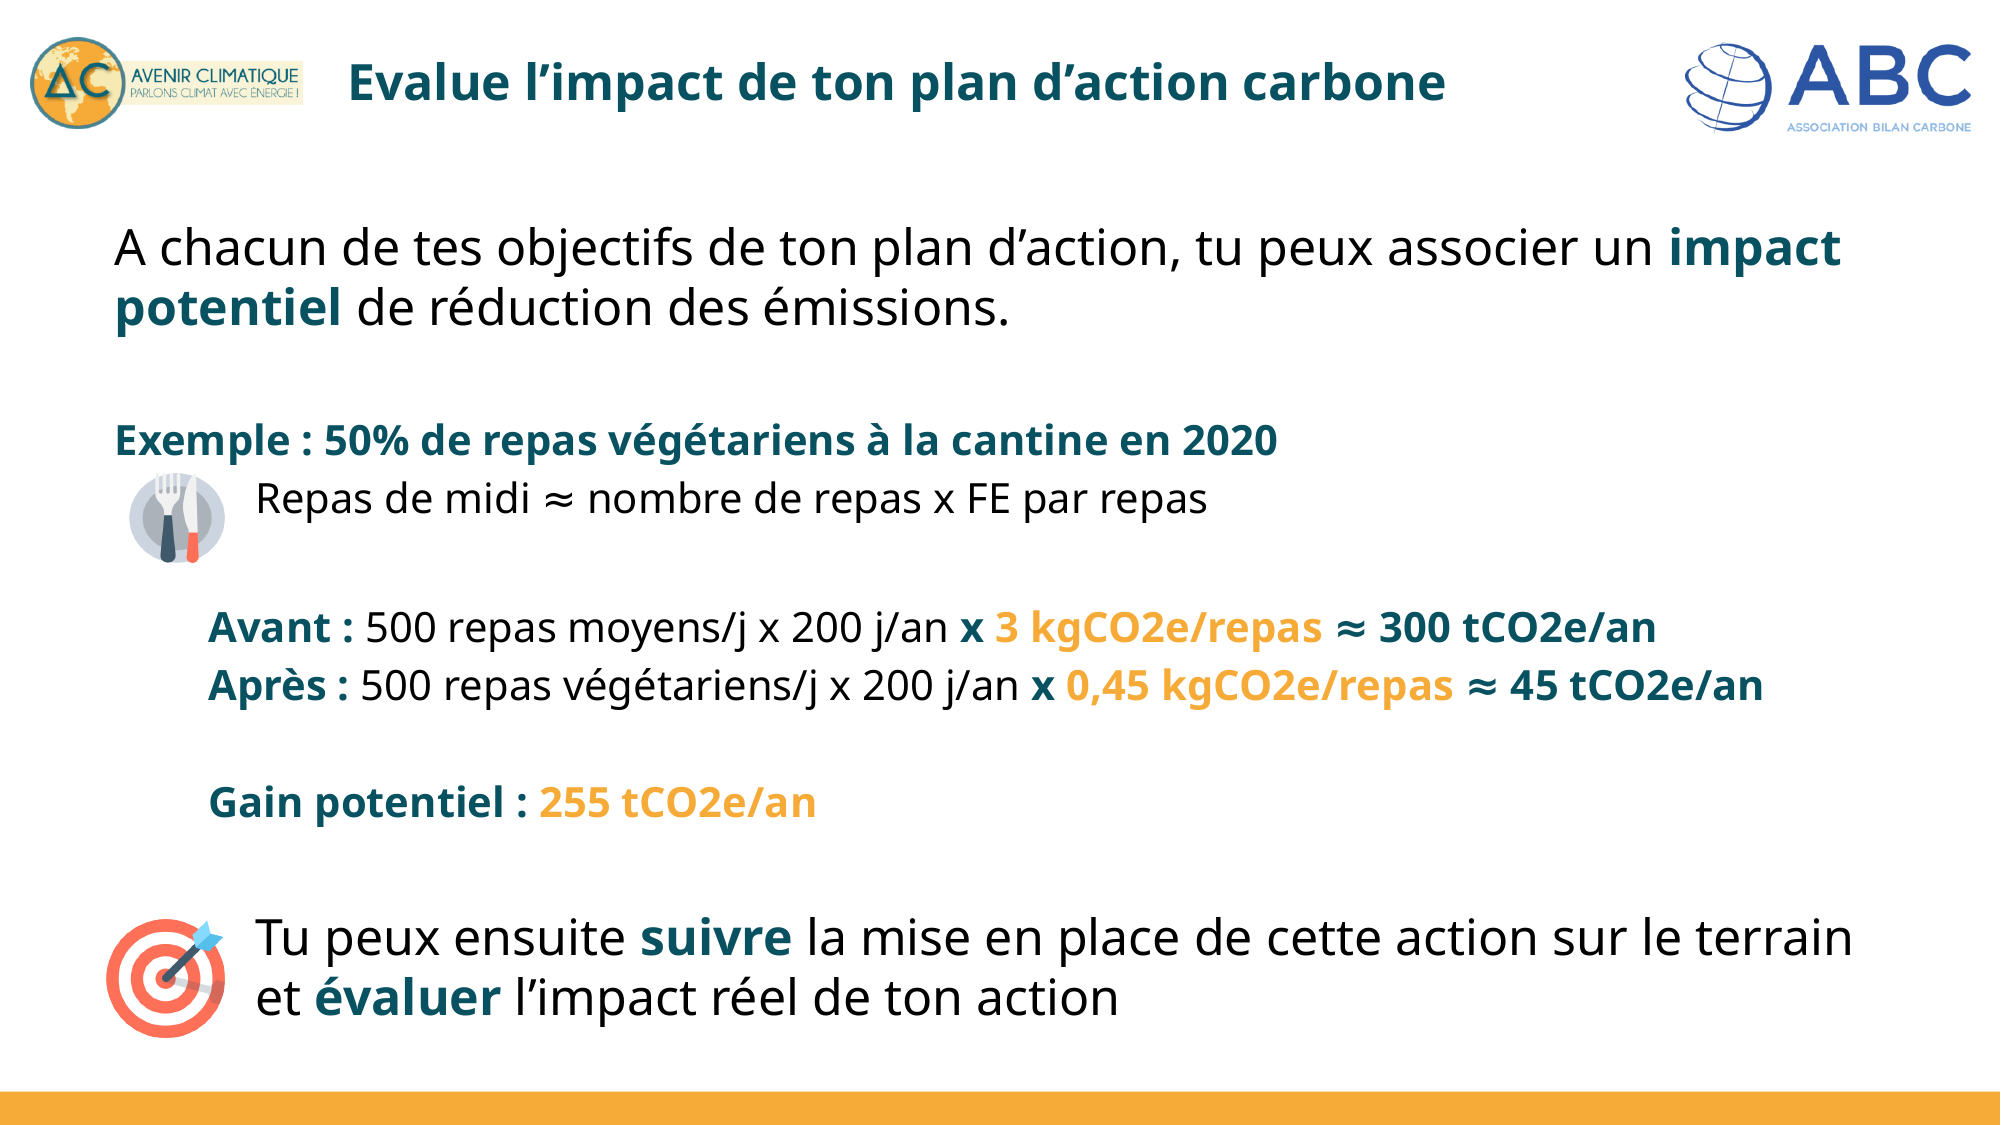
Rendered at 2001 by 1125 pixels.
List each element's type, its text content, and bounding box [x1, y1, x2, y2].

text_box A chacun de tes objectifs de ton plan d’action, tu peux associer un impact potentiel de réduction des émissions. Exemple : 50% de repas végétariens à la cantine en 2020 Repas de midi ≈ nombre de repas x FE par repas Avant : 500 repas moyens/j x 200 j/an x 3 kgCO2e/repas ≈ 300 tCO2e/an Après : 500 repas végétariens/j x 200 j/an x 0,45 kgCO2e/repas ≈ 45 tCO2e/an Gain potentiel : 255 tCO2e/an Tu peux ensuite suivre la mise en place de cette action sur le terrain et évaluer l’impact réel de ton action [99, 208, 1900, 1005]
title Evalue l’impact de ton plan d’action carbone [332, 0, 1650, 161]
picture [1685, 42, 1971, 134]
picture [129, 473, 225, 563]
picture [30, 37, 303, 129]
picture [105, 918, 225, 1038]
